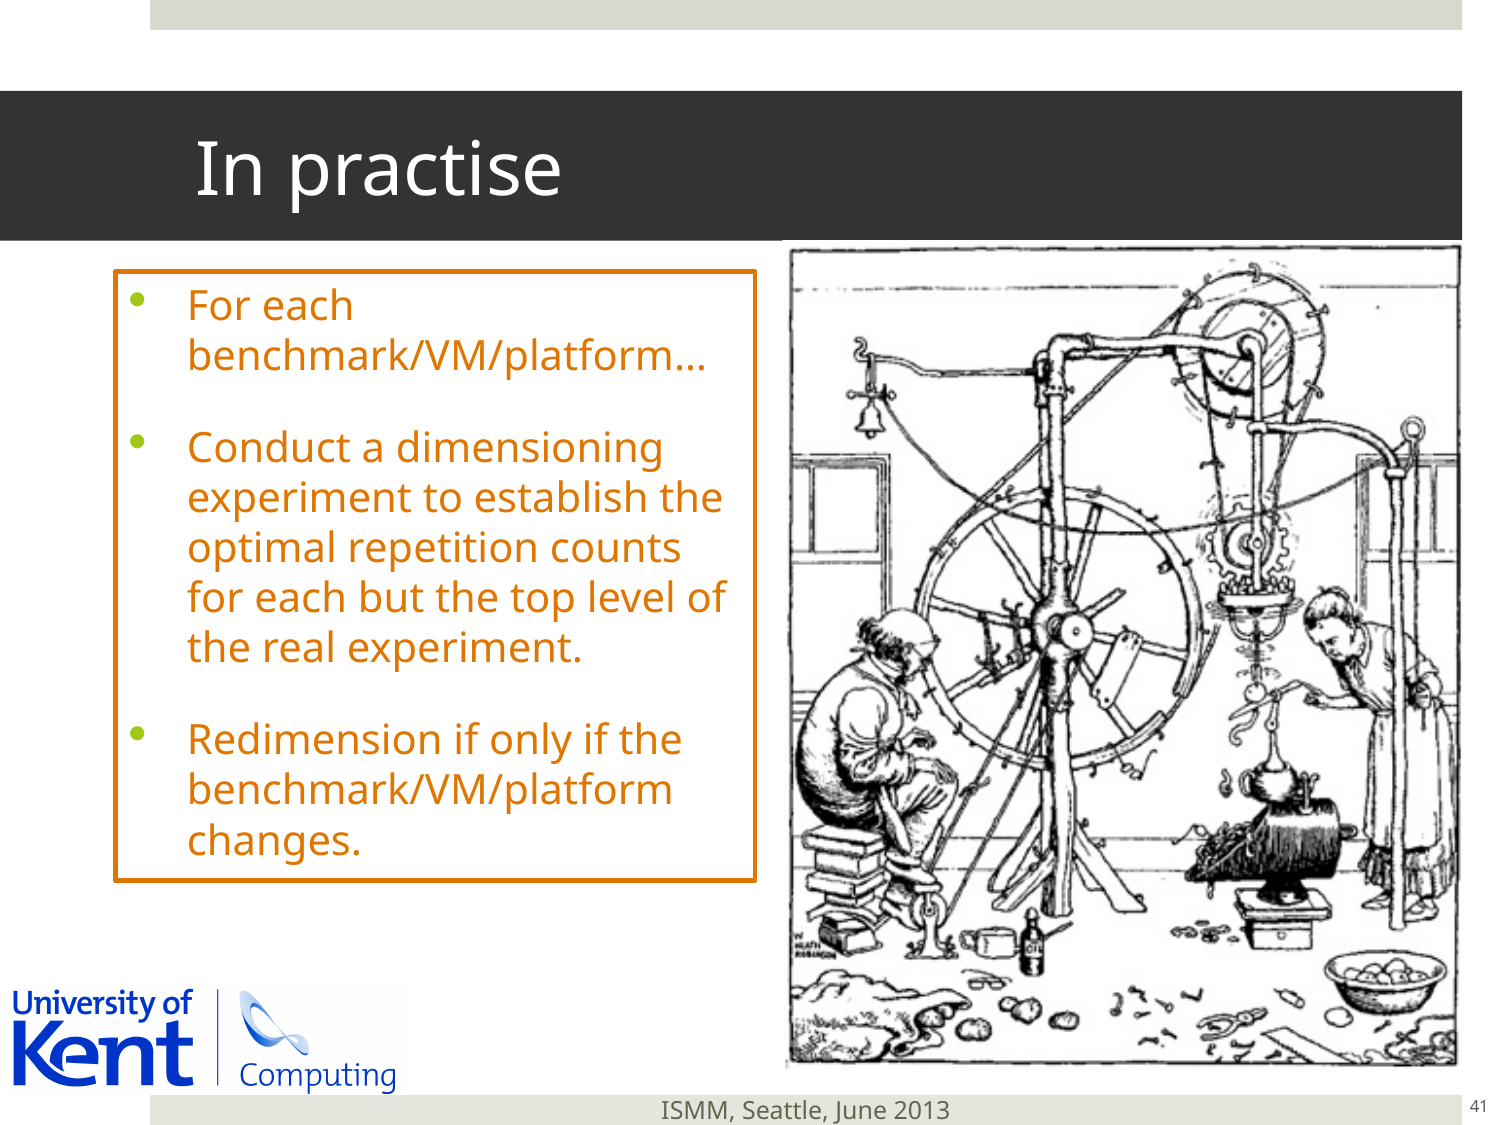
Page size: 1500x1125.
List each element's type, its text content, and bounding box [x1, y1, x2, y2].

slide_number 41 [1441, 1077, 1500, 1125]
list For each benchmark/VM/platform… Conduct a dimensioning experiment to establish the optimal repetition counts for each but the top level of the real experiment. Redimension if only if the benchmark/VM/platform changes. [115, 271, 755, 881]
picture [781, 240, 1463, 1070]
title In practise [0, 90, 1463, 241]
picture [7, 980, 409, 1095]
